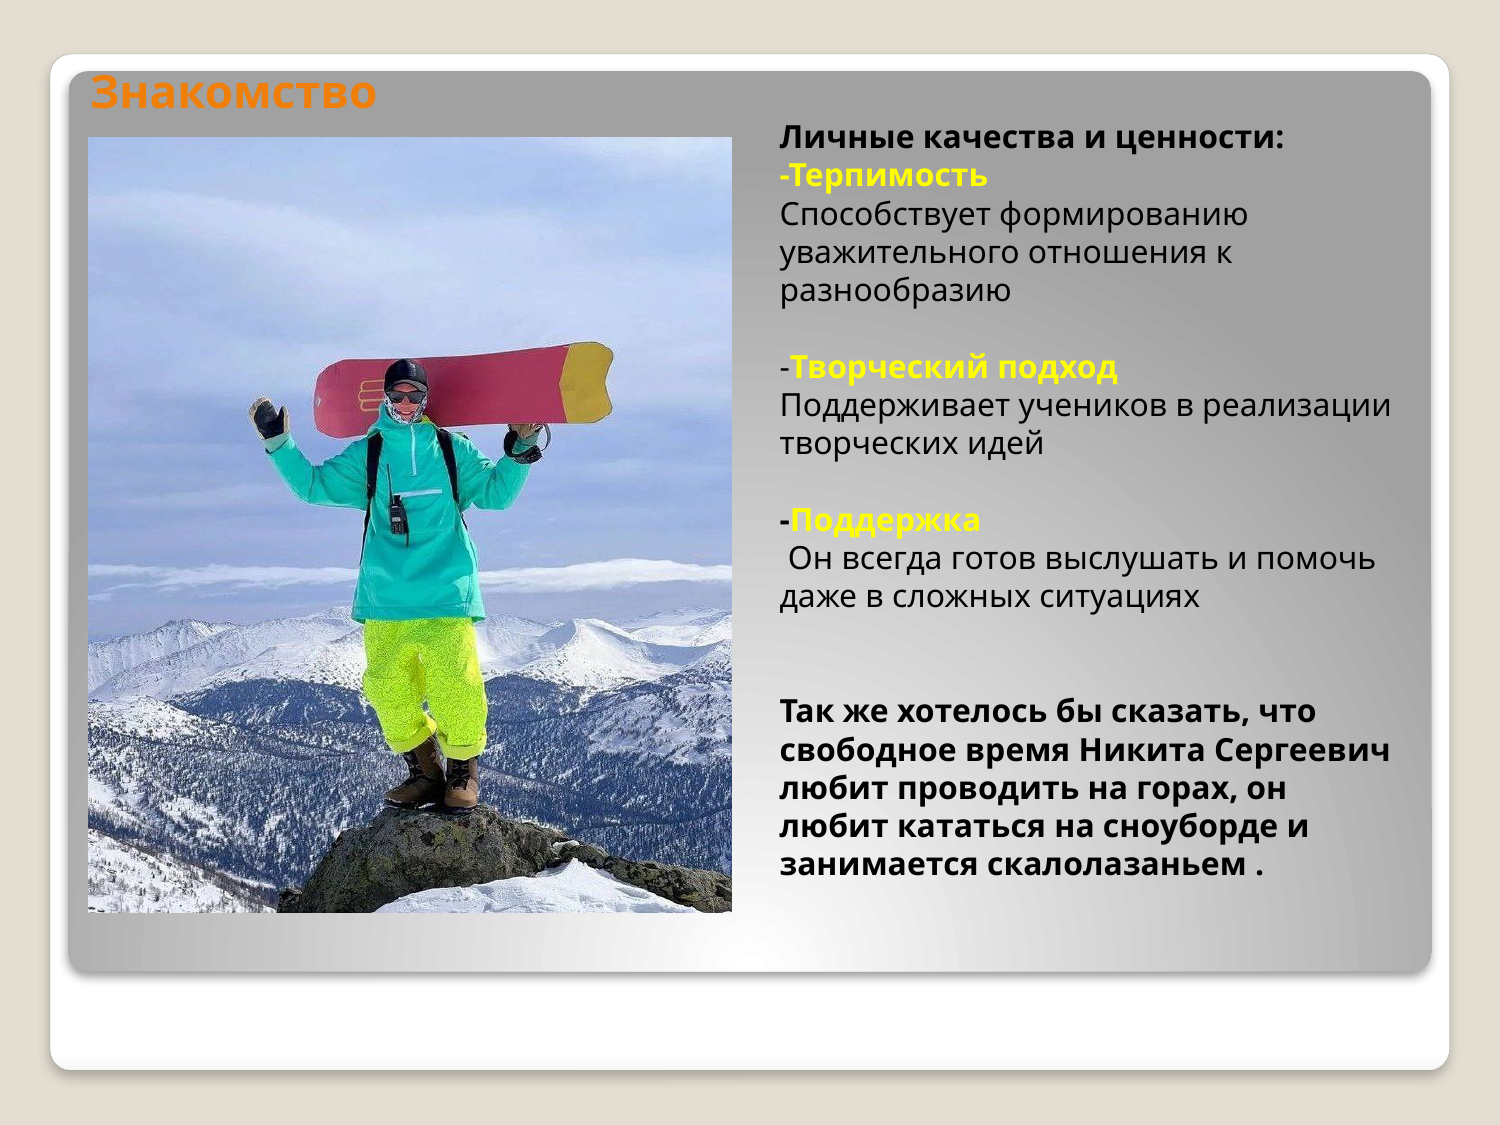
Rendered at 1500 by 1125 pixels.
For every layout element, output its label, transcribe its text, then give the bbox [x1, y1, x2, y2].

list Личные качества и ценности: -Терпимость Способствует формированию уважительного отношения к разнообразию -Творческий подход Поддерживает учеников в реализации творческих идей -Поддержка Он всегда готов выслушать и помочь даже в сложных ситуациях Так же хотелось бы сказать, что свободное время Никита Сергеевич любит проводить на горах, он любит кататься на сноуборде и занимается скалолазаньем . [761, 101, 1412, 928]
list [88, 136, 732, 913]
title Знакомство [75, 44, 569, 126]
